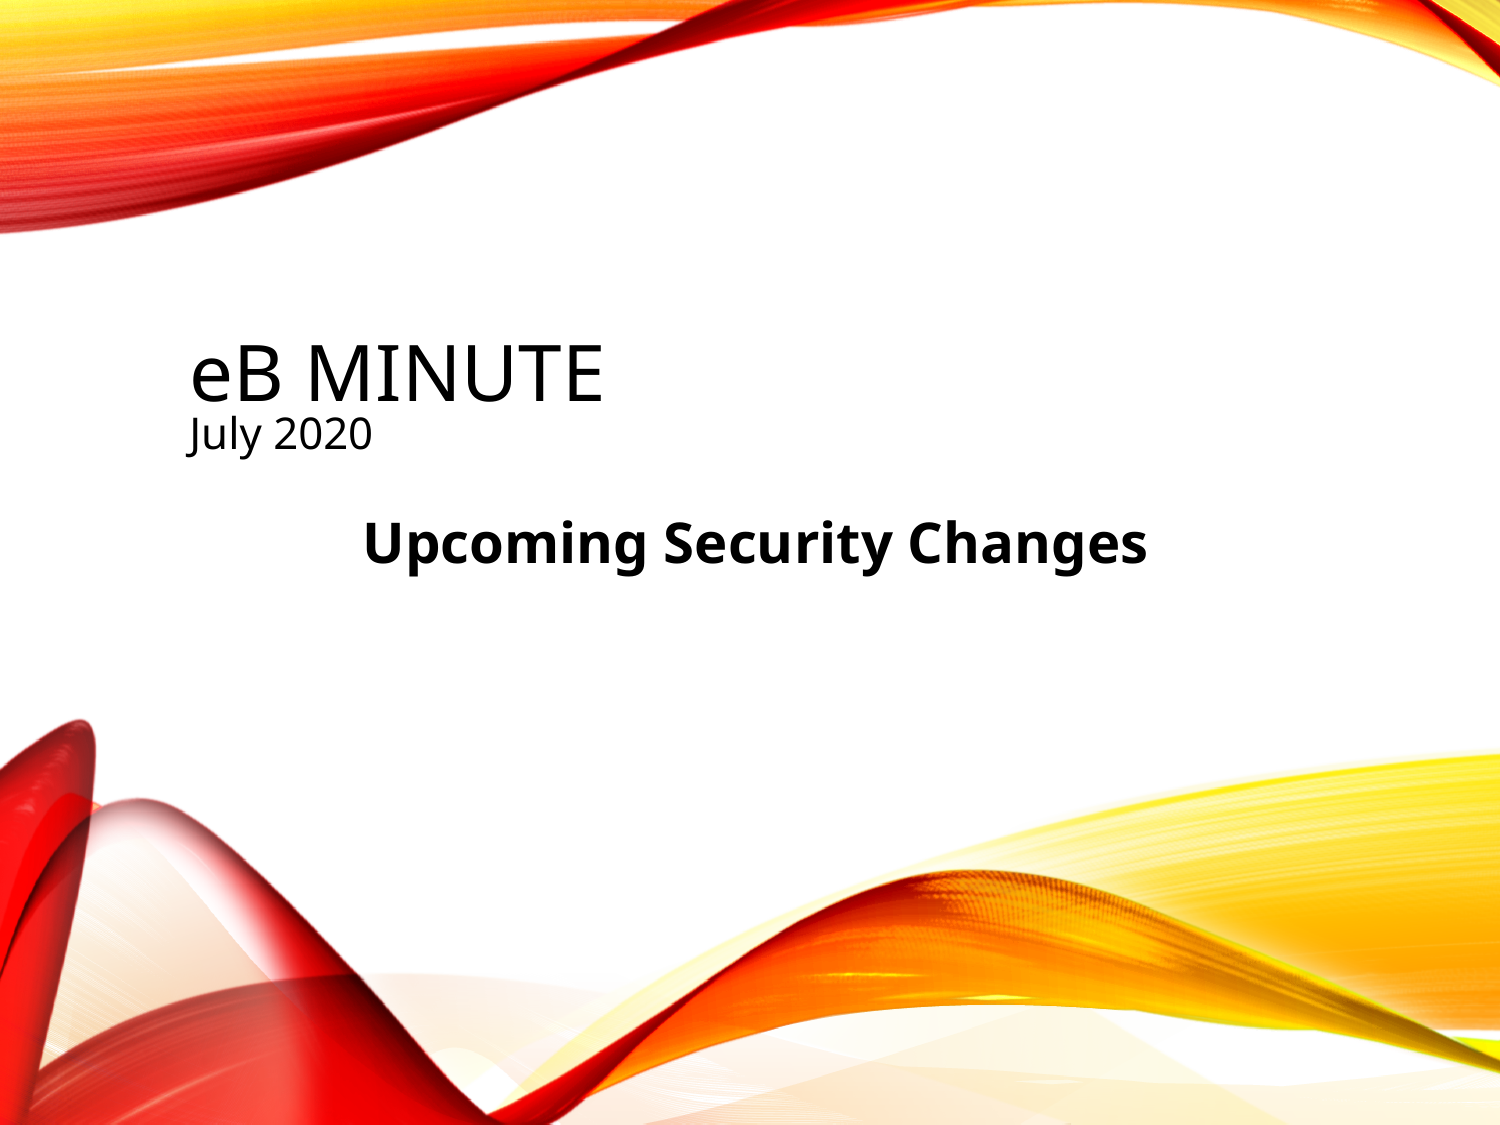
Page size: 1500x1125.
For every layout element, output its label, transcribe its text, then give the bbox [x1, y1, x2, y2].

picture [0, 717, 1500, 1125]
subtitle July 2020 [174, 404, 1337, 489]
picture [0, 0, 1500, 237]
title eB MINUTE [174, 289, 1326, 404]
text_box Upcoming Security Changes [337, 500, 1175, 583]
